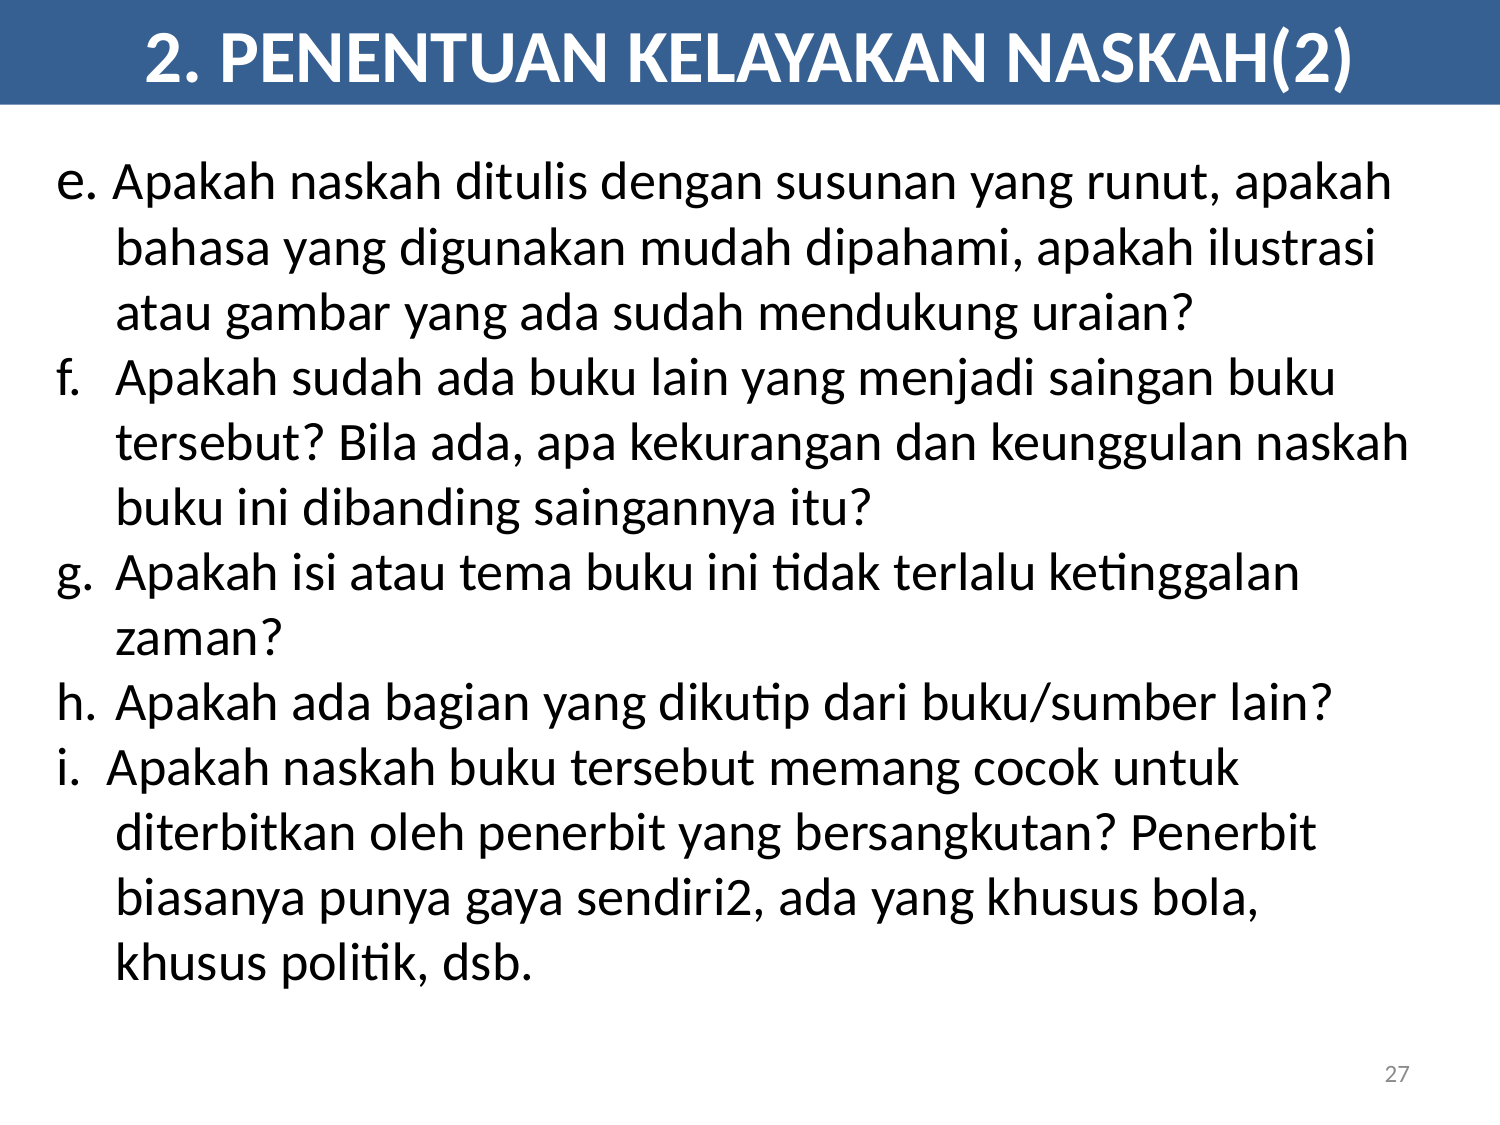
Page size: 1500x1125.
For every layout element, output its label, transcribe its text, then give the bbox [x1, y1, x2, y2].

slide_number 27 [1074, 1042, 1425, 1103]
text_box e. Apakah naskah ditulis dengan susunan yang runut, apakah bahasa yang digunakan mudah dipahami, apakah ilustrasi atau gambar yang ada sudah mendukung uraian? Apakah sudah ada buku lain yang menjadi saingan buku tersebut? Bila ada, apa kekurangan dan keunggulan naskah buku ini dibanding saingannya itu? Apakah isi atau tema buku ini tidak terlalu ketinggalan zaman? Apakah ada bagian yang dikutip dari buku/sumber lain? i. Apakah naskah buku tersebut memang cocok untuk diterbitkan oleh penerbit yang bersangkutan? Penerbit biasanya punya gaya sendiri2, ada yang khusus bola, khusus politik, dsb. [41, 134, 1436, 999]
text_box 2. PENENTUAN KELAYAKAN NASKAH(2) [0, 0, 1500, 105]
